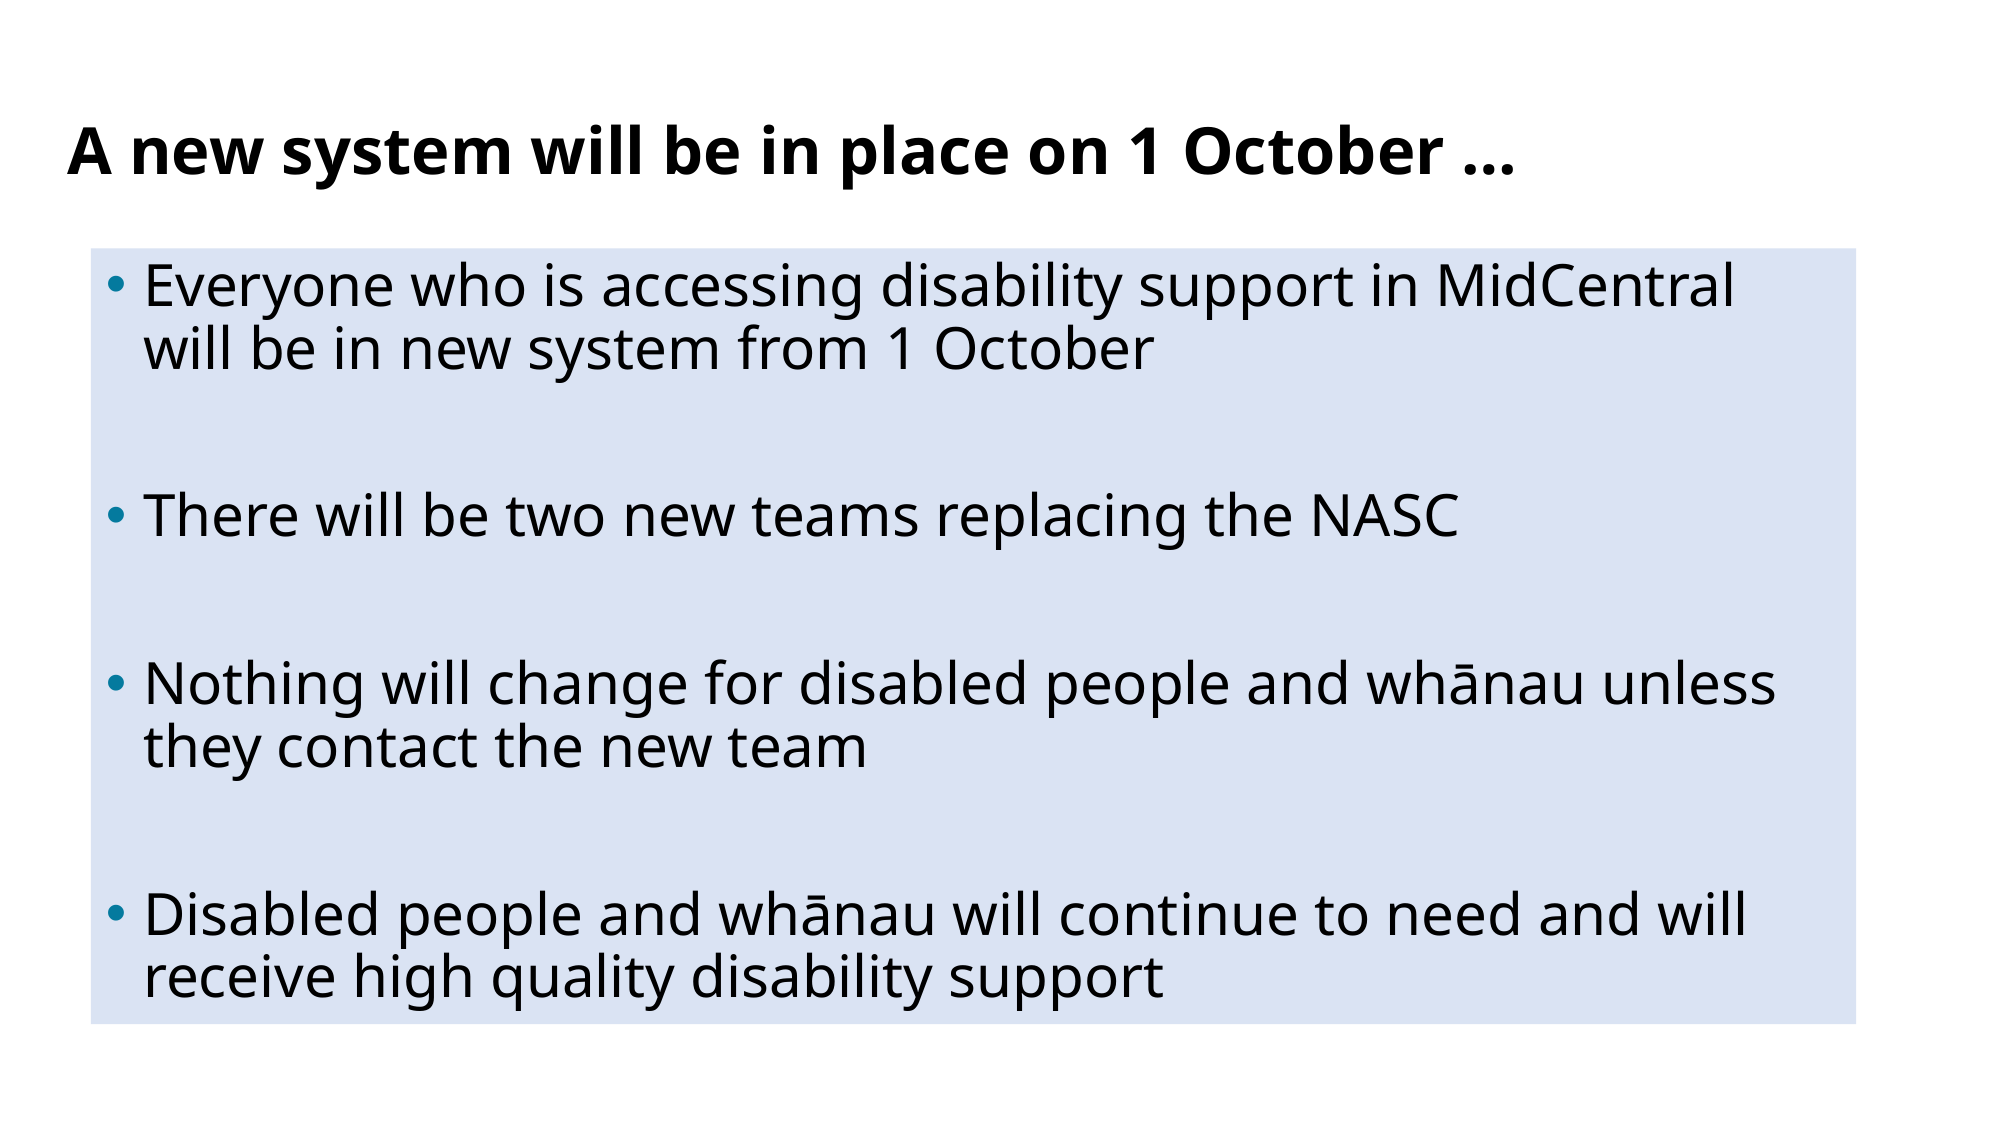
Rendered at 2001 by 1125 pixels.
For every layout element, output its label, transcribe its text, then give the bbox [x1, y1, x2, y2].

list Everyone who is accessing disability support in MidCentral will be in new system from 1 October There will be two new teams replacing the NASC Nothing will change for disabled people and whānau unless they contact the new team Disabled people and whānau will continue to need and will receive high quality disability support [90, 248, 1857, 1025]
title A new system will be in place on 1 October … [52, 90, 1754, 217]
